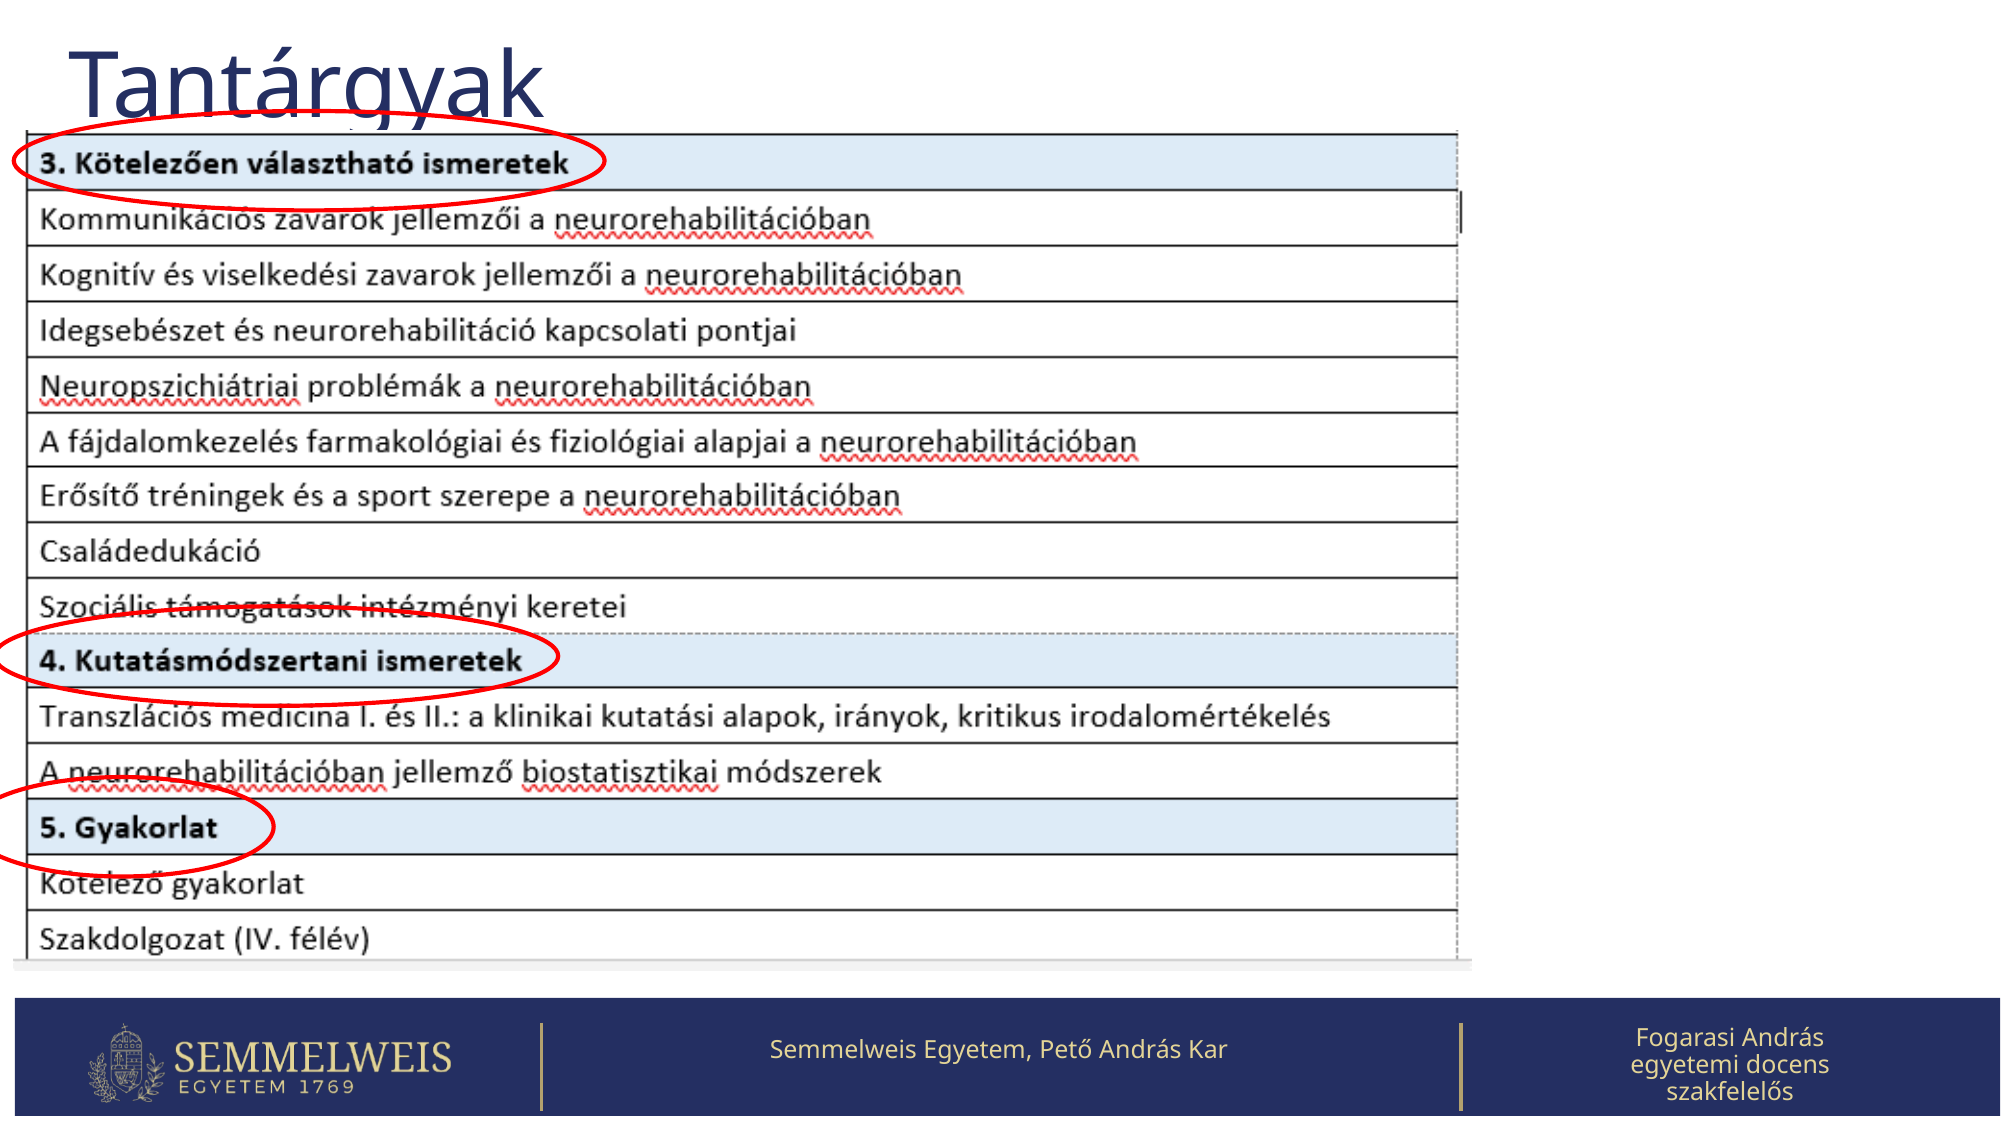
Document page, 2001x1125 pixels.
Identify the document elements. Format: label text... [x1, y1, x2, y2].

text_box [0, 637, 13, 675]
text_box [71, 109, 547, 130]
text_box [0, 791, 13, 863]
picture [60, 993, 479, 1125]
picture [13, 130, 1472, 971]
title Tantárgyak [53, 13, 1779, 161]
